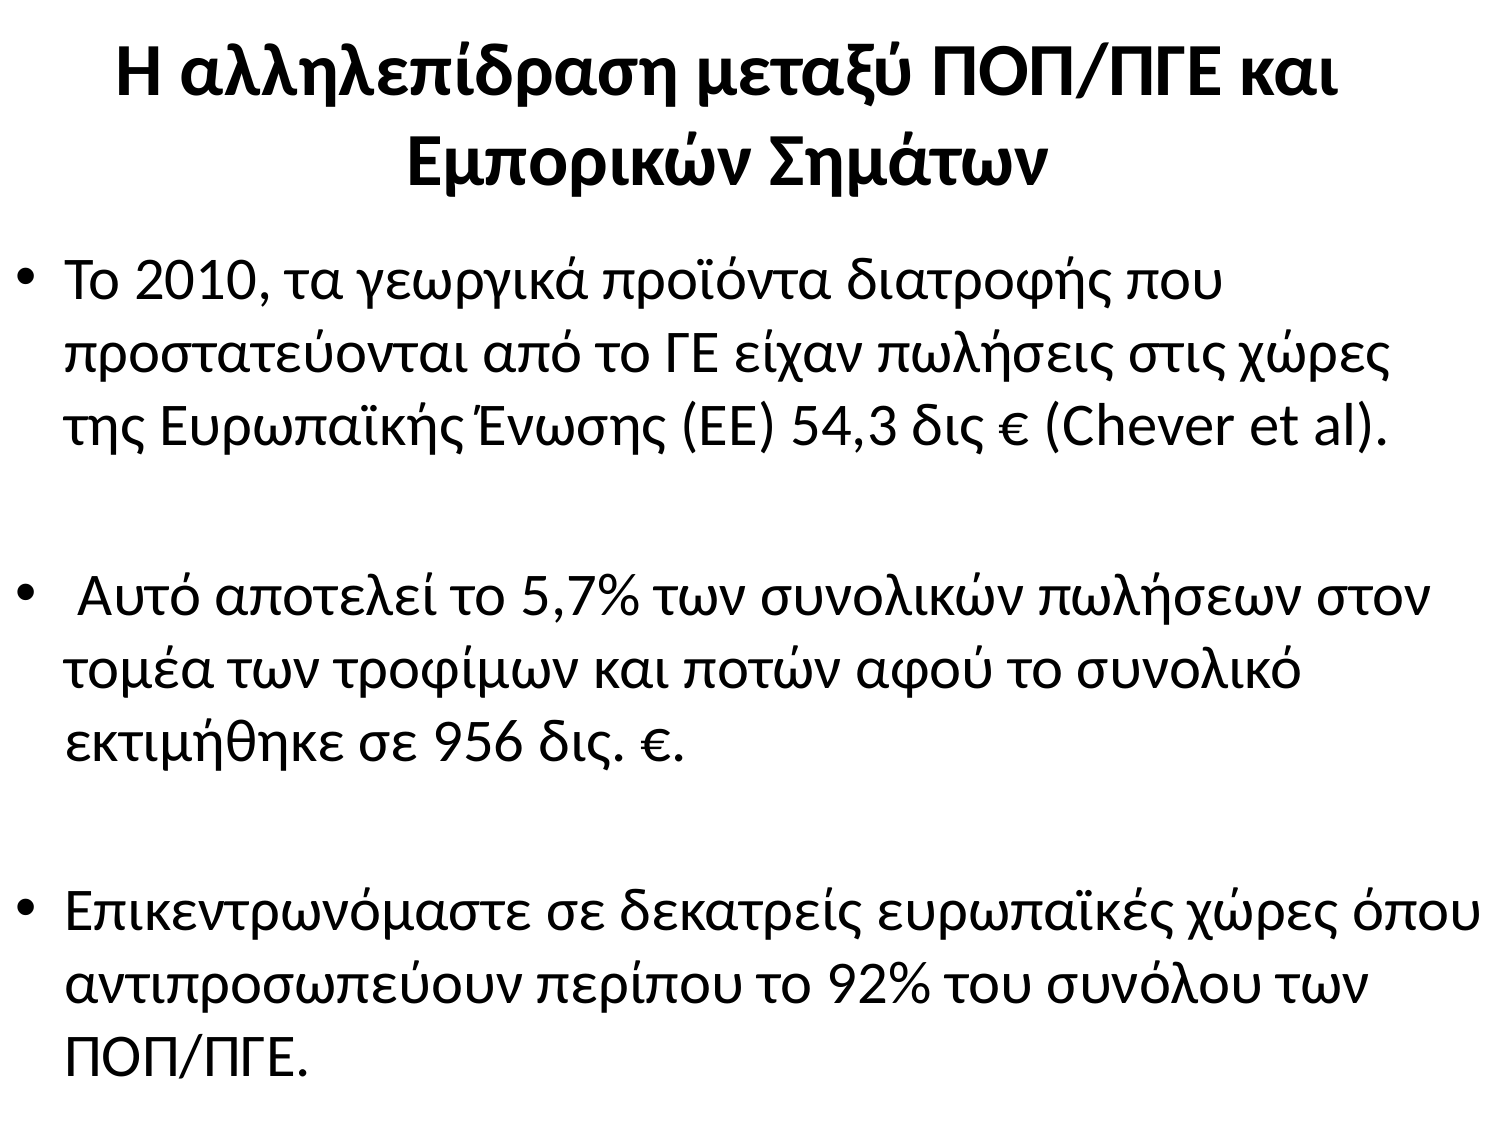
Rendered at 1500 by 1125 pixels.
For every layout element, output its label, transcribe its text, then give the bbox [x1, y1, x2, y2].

list Το 2010, τα γεωργικά προϊόντα διατροφής που προστατεύονται από το ΓΕ είχαν πωλήσεις στις χώρες της Ευρωπαϊκής Ένωσης (ΕΕ) 54,3 δις € (Chever et al). Αυτό αποτελεί το 5,7% των συνολικών πωλήσεων στον τομέα των τροφίμων και ποτών αφού το συνολικό εκτιμήθηκε σε 956 δις. €. Επικεντρωνόμαστε σε δεκατρείς ευρωπαϊκές χώρες όπου αντιπροσωπεύουν περίπου το 92% του συνόλου των ΠΟΠ/ΠΓΕ. [0, 601, 1500, 1106]
title Η αλληλεπίδραση μεταξύ ΠΟΠ/ΠΓΕ και Εμπορικών Σημάτων [53, 5, 1404, 125]
list Το 2010, τα γεωργικά προϊόντα διατροφής που προστατεύονται από το ΓΕ είχαν πωλήσεις στις χώρες της Ευρωπαϊκής Ένωσης (ΕΕ) 54,3 δις € (Chever et al). Αυτό αποτελεί το 5,7% των συνολικών πωλήσεων στον τομέα των τροφίμων και ποτών αφού το συνολικό εκτιμήθηκε σε 956 δις. €. Επικεντρωνόμαστε σε δεκατρείς ευρωπαϊκές χώρες όπου αντιπροσωπεύουν περίπου το 92% του συνόλου των ΠΟΠ/ΠΓΕ. [0, 231, 1500, 599]
